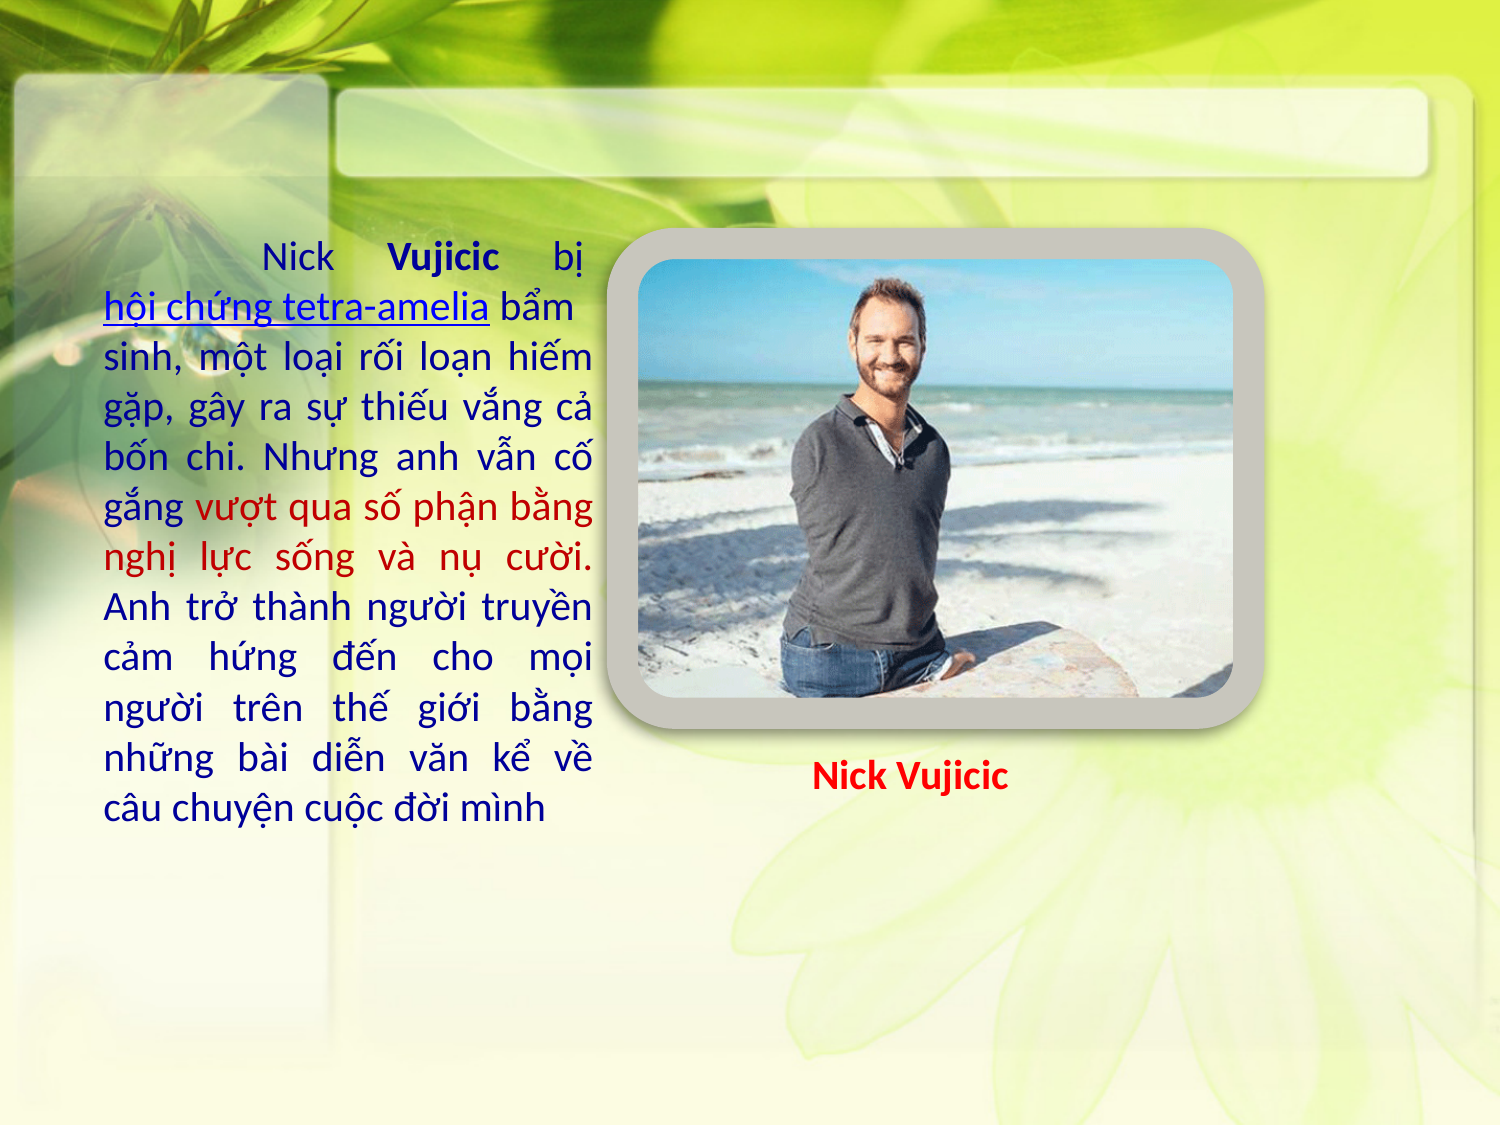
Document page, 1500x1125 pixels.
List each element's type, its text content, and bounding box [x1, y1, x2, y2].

picture [0, 0, 1500, 1125]
text_box Nick Vujicic bị hội chứng tetra-amelia bẩm sinh, một loại rối loạn hiếm gặp, gây ra sự thiếu vắng cả bốn chi. Nhưng anh vẫn cố gắng vượt qua số phận bằng nghị lực sống và nụ cười. Anh trở thành người truyền cảm hứng đến cho mọi người trên thế giới bằng những bài diễn văn kể về câu chuyện cuộc đời mình [88, 221, 609, 837]
text_box Nick Vujicic [797, 747, 1128, 806]
